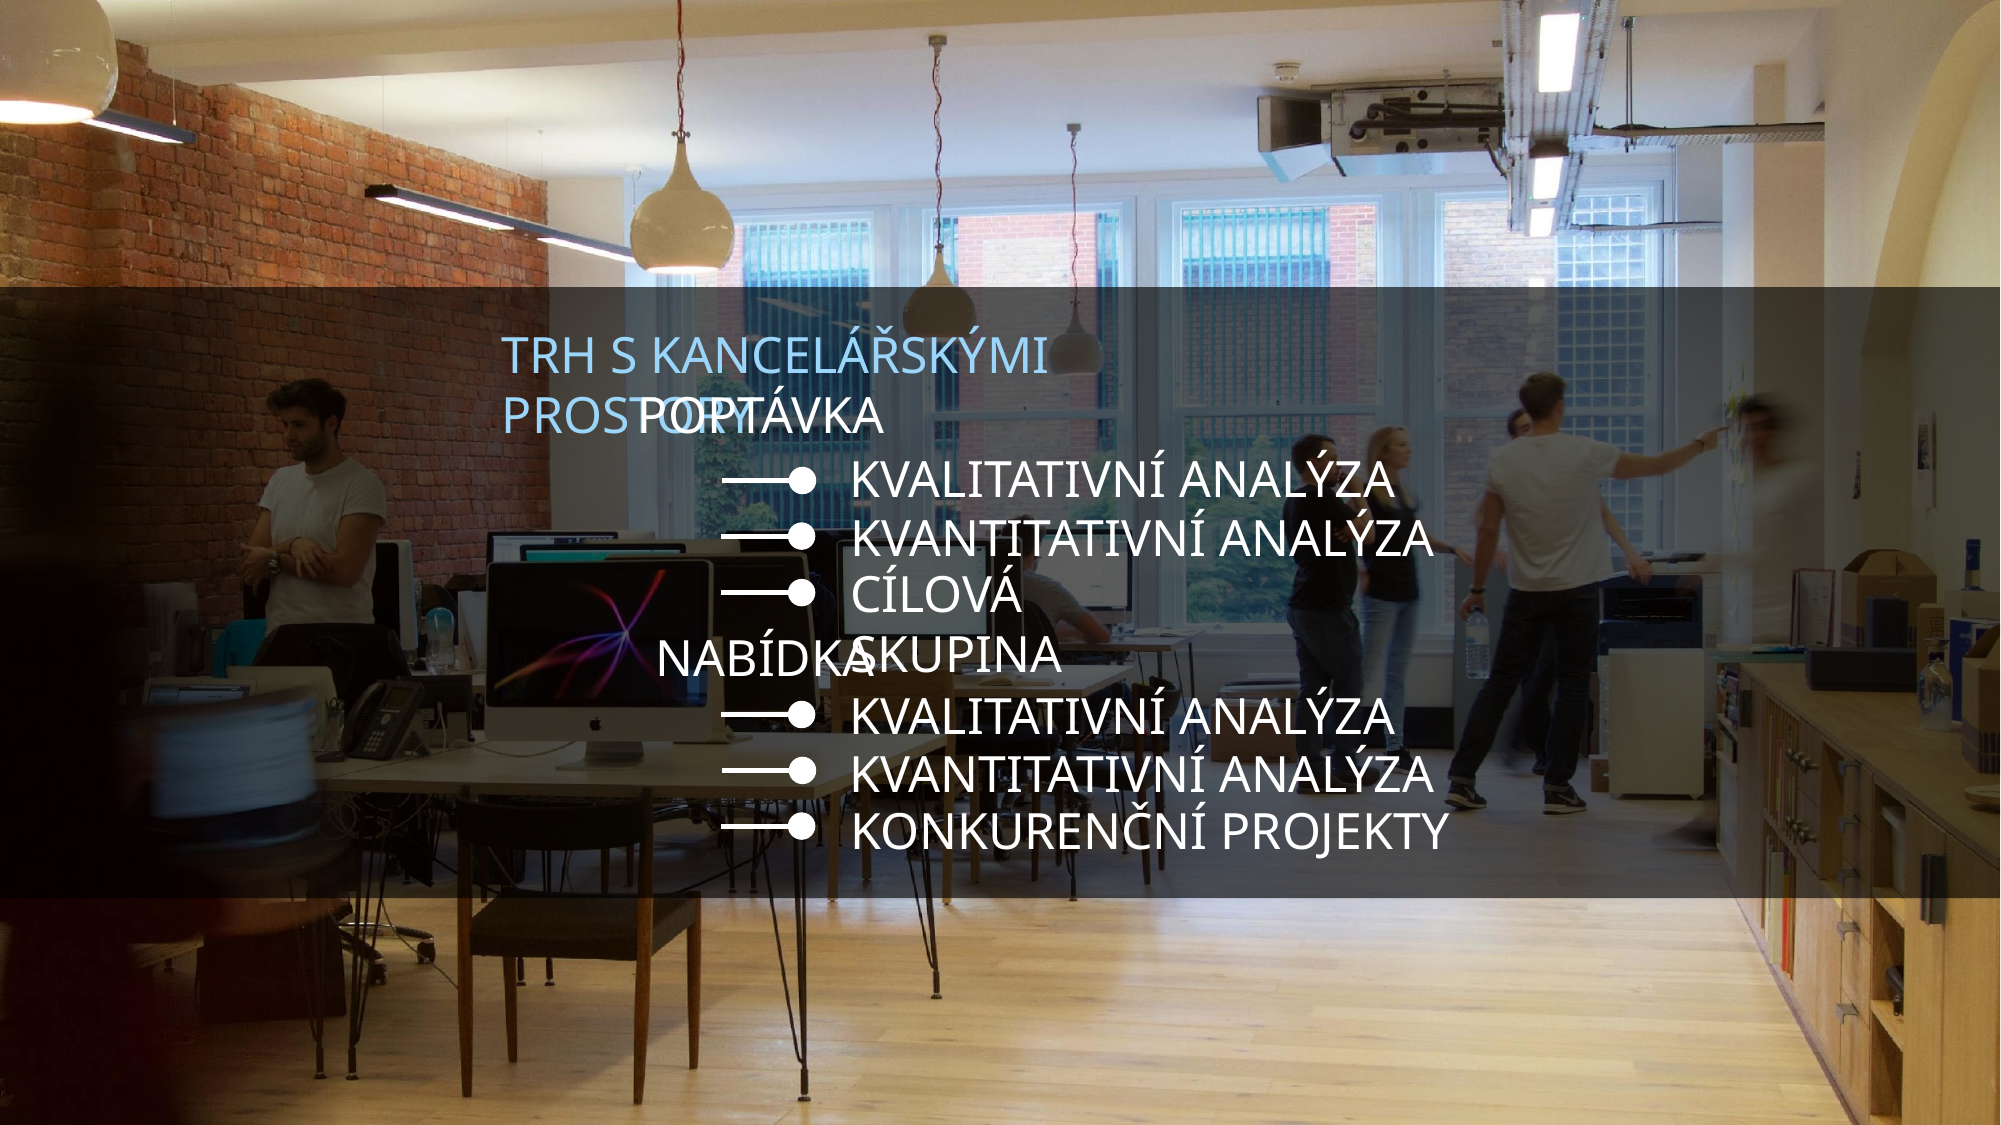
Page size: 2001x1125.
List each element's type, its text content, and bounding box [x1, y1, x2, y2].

text_box NABÍDKA [640, 618, 890, 695]
text_box KVANTITATIVNÍ ANALÝZA [835, 735, 1459, 791]
text_box [789, 523, 815, 549]
text_box KVALITATIVNÍ ANALÝZA [835, 676, 1413, 735]
text_box CÍLOVÁ SKUPINA [835, 555, 1260, 632]
text_box KVANTITATIVNÍ ANALÝZA [835, 498, 1459, 575]
text_box [788, 701, 815, 728]
text_box [789, 813, 815, 839]
text_box [788, 579, 815, 606]
text_box KONKURENČNÍ PROJEKTY [835, 791, 1467, 868]
text_box TRH S KANCELÁŘSKÝMI PROSTORY [486, 316, 1318, 392]
text_box KVALITATIVNÍ ANALÝZA [835, 439, 1413, 498]
text_box [0, 287, 2000, 899]
picture [0, 0, 2001, 1125]
text_box [789, 467, 816, 494]
text_box [789, 757, 816, 784]
text_box POPTÁVKA [622, 375, 908, 452]
